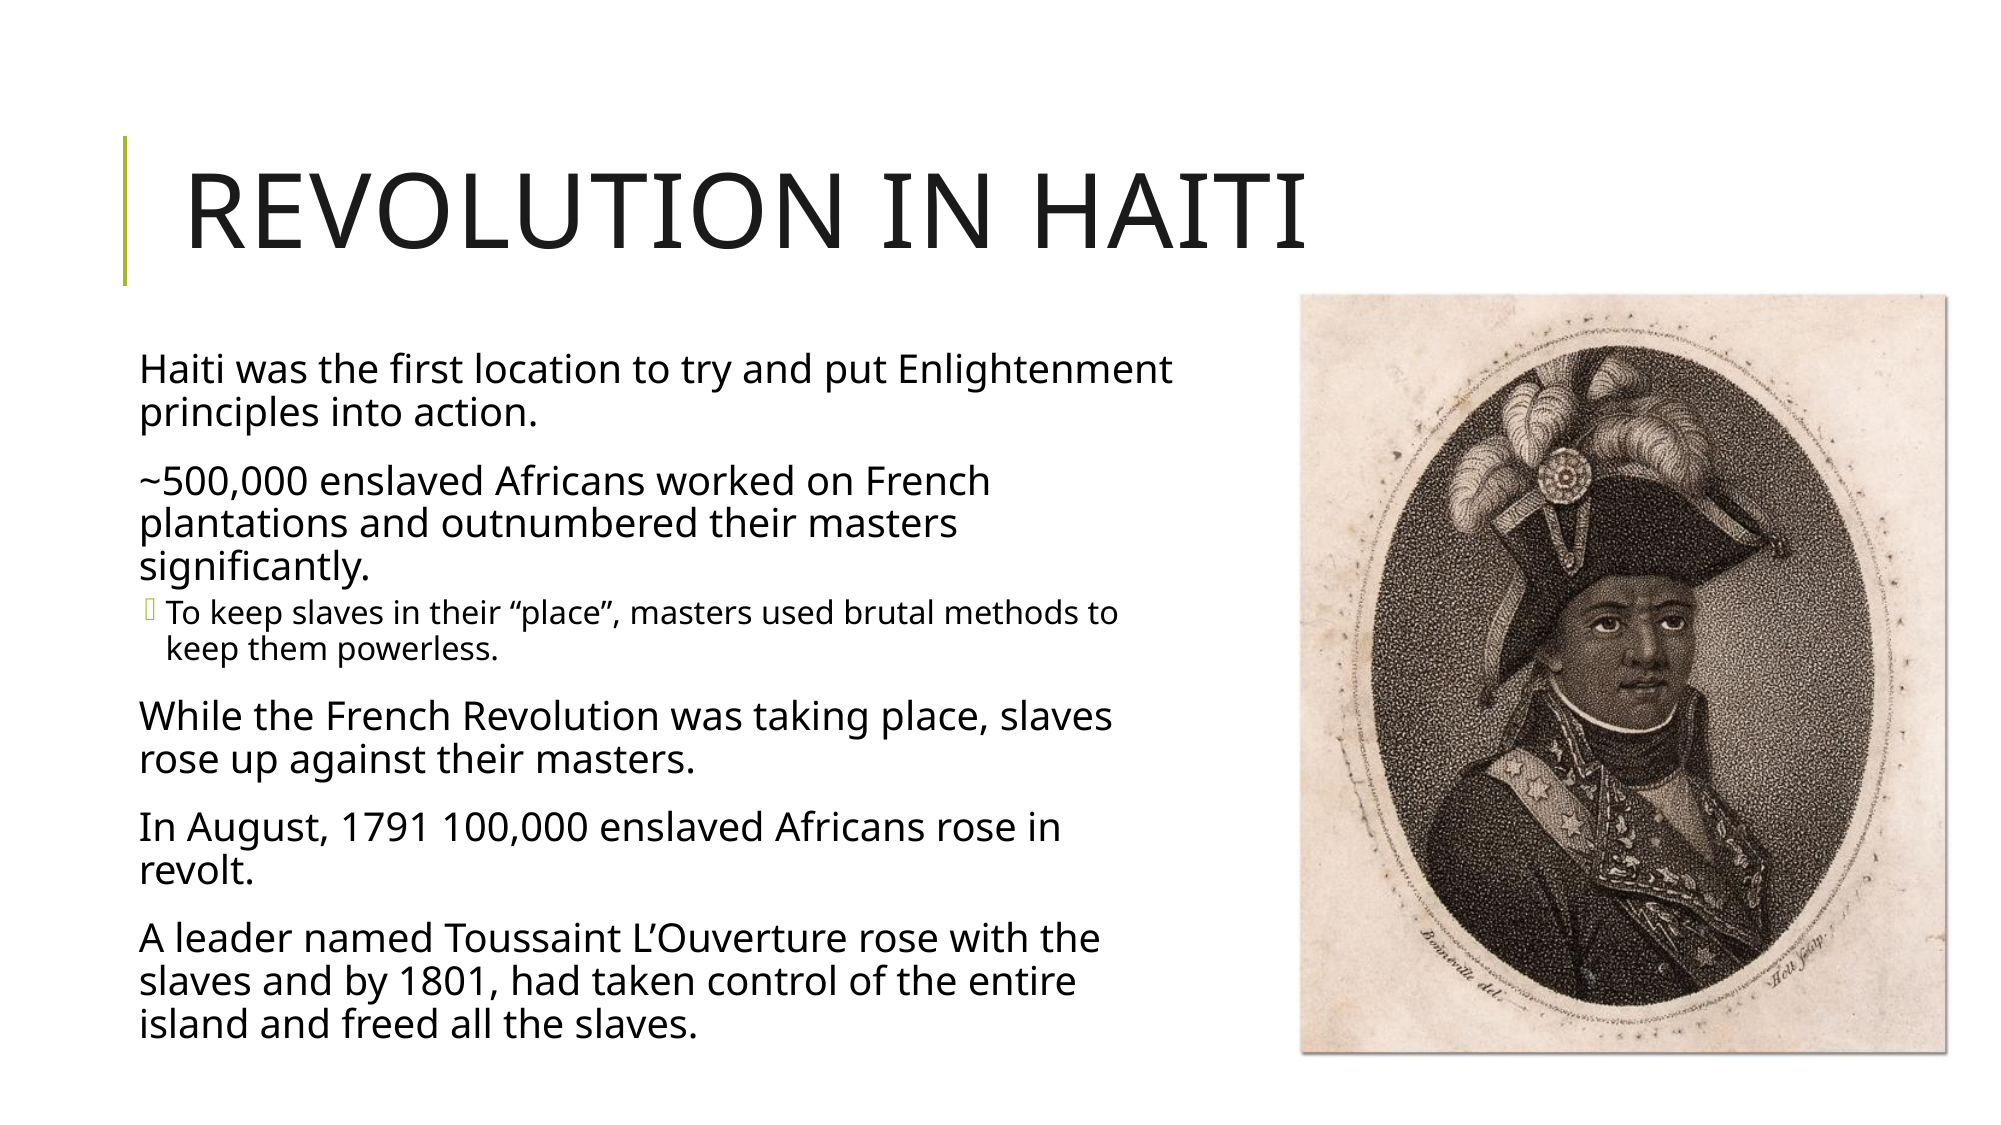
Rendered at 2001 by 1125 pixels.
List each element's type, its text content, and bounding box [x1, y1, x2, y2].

picture [1297, 291, 1955, 1062]
title Revolution in Haiti [168, 96, 1763, 342]
list Haiti was the first location to try and put Enlightenment principles into action. ~500,000 enslaved Africans worked on French plantations and outnumbered their masters significantly. To keep slaves in their “place”, masters used brutal methods to keep them powerless. While the French Revolution was taking place, slaves rose up against their masters. In August, 1791 100,000 enslaved Africans rose in revolt. A leader named Toussaint L’Ouverture rose with the slaves and by 1801, had taken control of the entire island and freed all the slaves. [117, 341, 1190, 1062]
